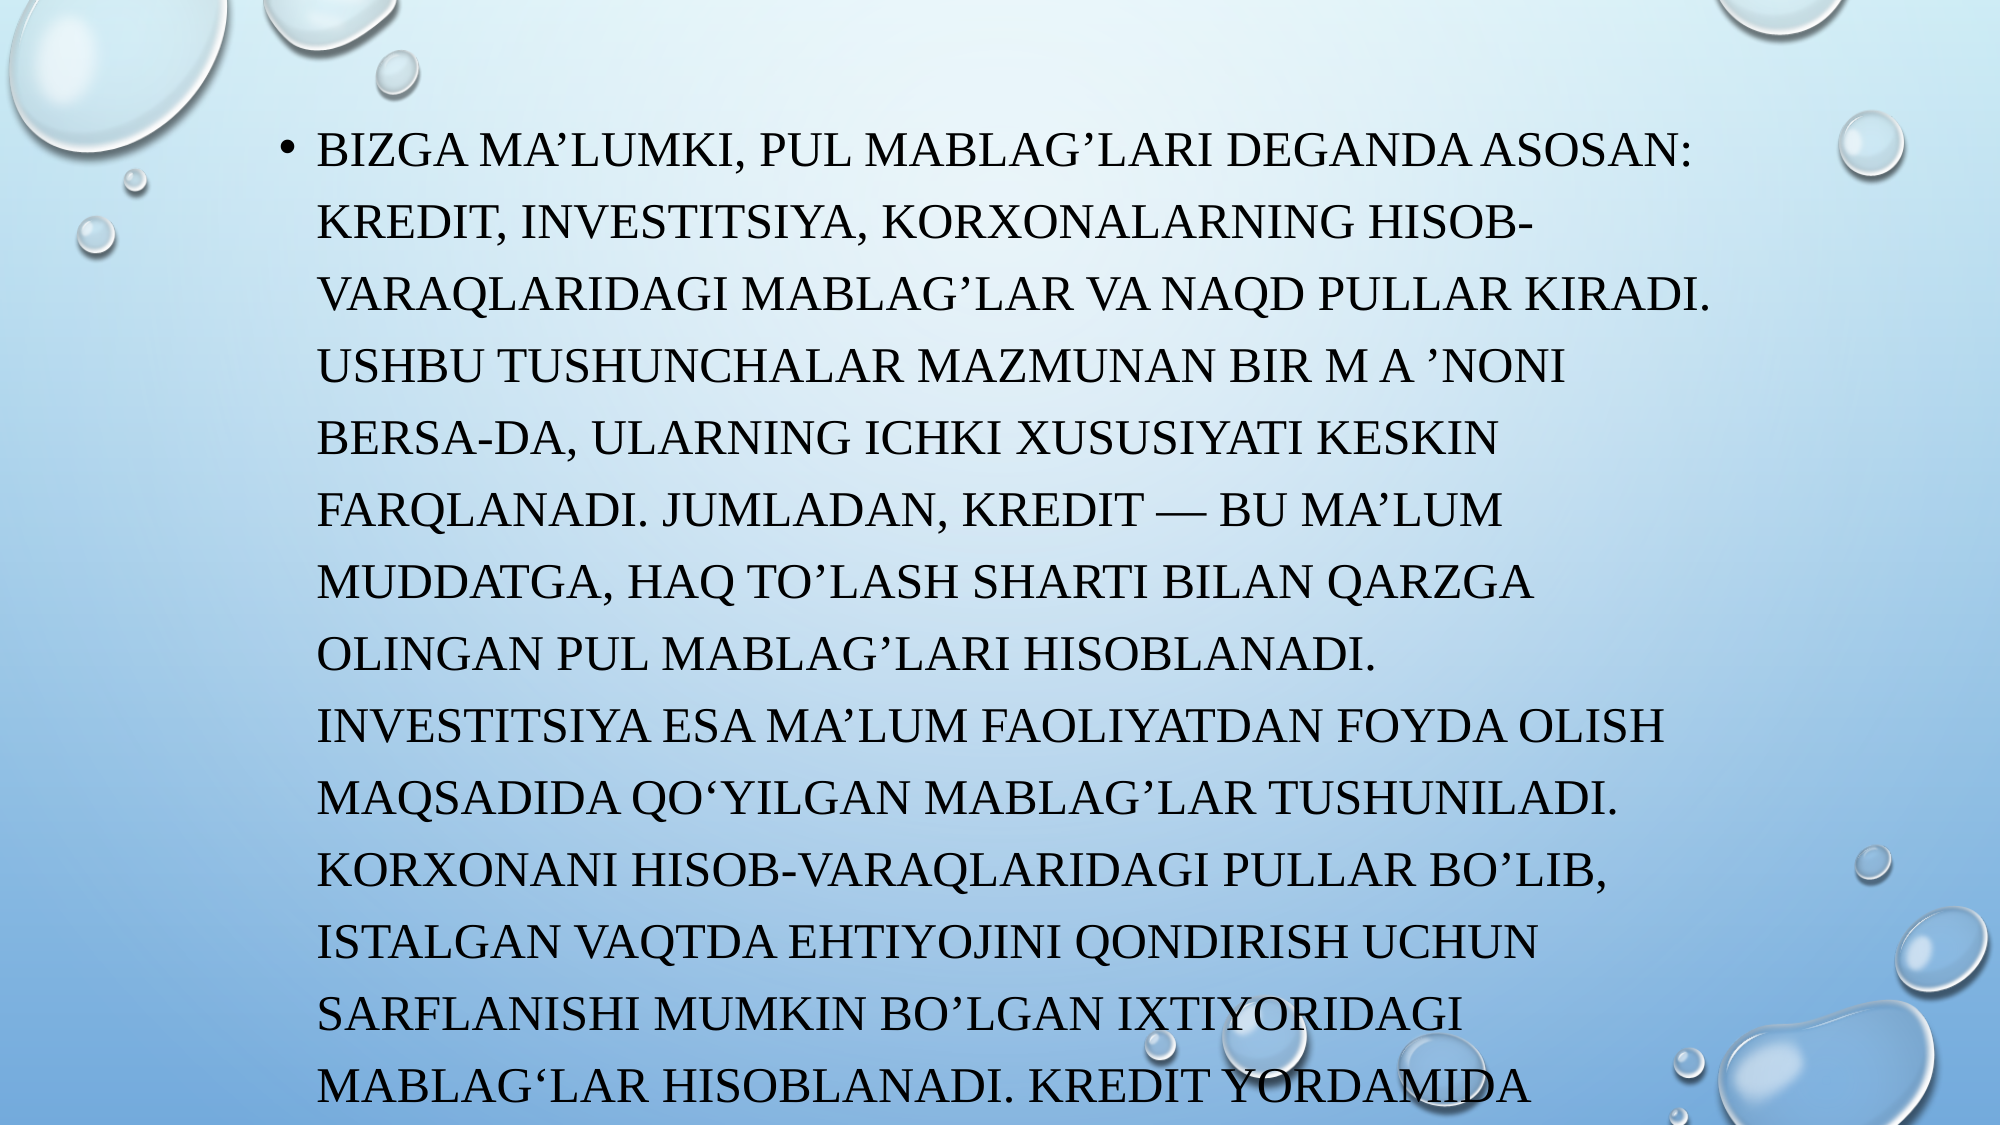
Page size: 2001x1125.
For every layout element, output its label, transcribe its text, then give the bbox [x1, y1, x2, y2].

list Bizga ma’lumki, pul mablag’lari deganda asosan: kredit, investitsiya, korxonalarning hisob-varaqlaridagi mablag’lar va naqd pullar kiradi. Ushbu tushunchalar mazmunan bir m a ’noni bersa-da, ularning ichki xususiyati keskin farqlanadi. Jumladan, kredit — bu ma’lum muddatga, haq to’lash sharti bilan qarzga olingan pul mablag’lari hisoblanadi. Investitsiya esa ma’lum faoliyatdan foyda olish maqsadida qo‘yilgan mablag’lar tushuniladi. Korxonani hisob-varaqlaridagi pullar bo’lib, istalgan vaqtda ehtiyojini qondirish uchun sarflanishi mumkin bo’lgan ixtiyoridagi mablag‘lar hisoblanadi. Kredit yordamida tovar-moddiy boyliklari, zebu-ziynat mahsulotlari, iste’mol tovarlari, uy-joy, ko‘char va ko‘chmas mol-mulk sotib olinadi. Ushbu mahsulotlarni sotib olish uchun iste’molchida ixtiyoridagi pul mablag‘lari yetarli bo’lmaganida kredit olish uchun murojaat qilinadi. «Kredit» so‘zi lotincha «creditum » — ssuda, qarz so‘zidan paydo bo‘lganligi qayd etiladi [264, 97, 1727, 717]
picture [0, 0, 2000, 1125]
